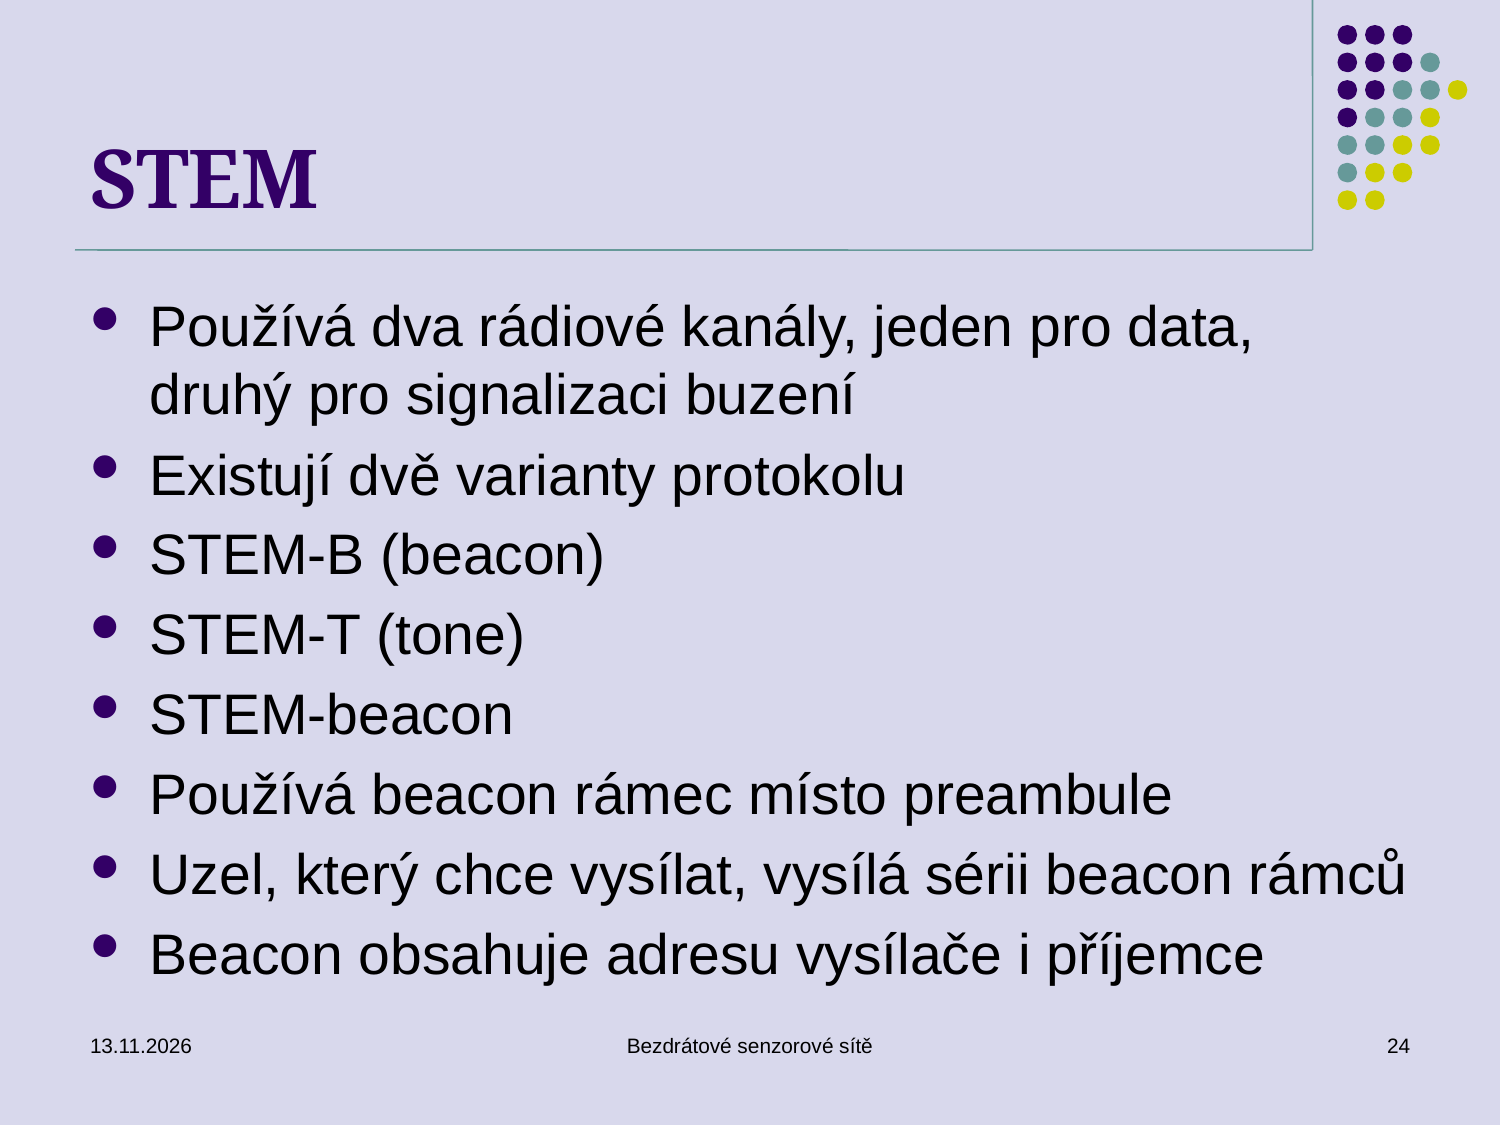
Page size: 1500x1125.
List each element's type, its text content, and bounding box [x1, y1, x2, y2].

list Používá dva rádiové kanály, jeden pro data, druhý pro signalizaci buzení Existují dvě varianty protokolu STEM-B (beacon) STEM-T (tone) STEM-beacon Používá beacon rámec místo preambule Uzel, který chce vysílat, vysílá sérii beacon rámců Beacon obsahuje adresu vysílače i příjemce [75, 282, 1425, 1006]
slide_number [75, 1025, 425, 1100]
slide_number 24 [1074, 1025, 1425, 1100]
footer Bezdrátové senzorové sítě [512, 1025, 988, 1100]
title STEM [75, 20, 1313, 233]
